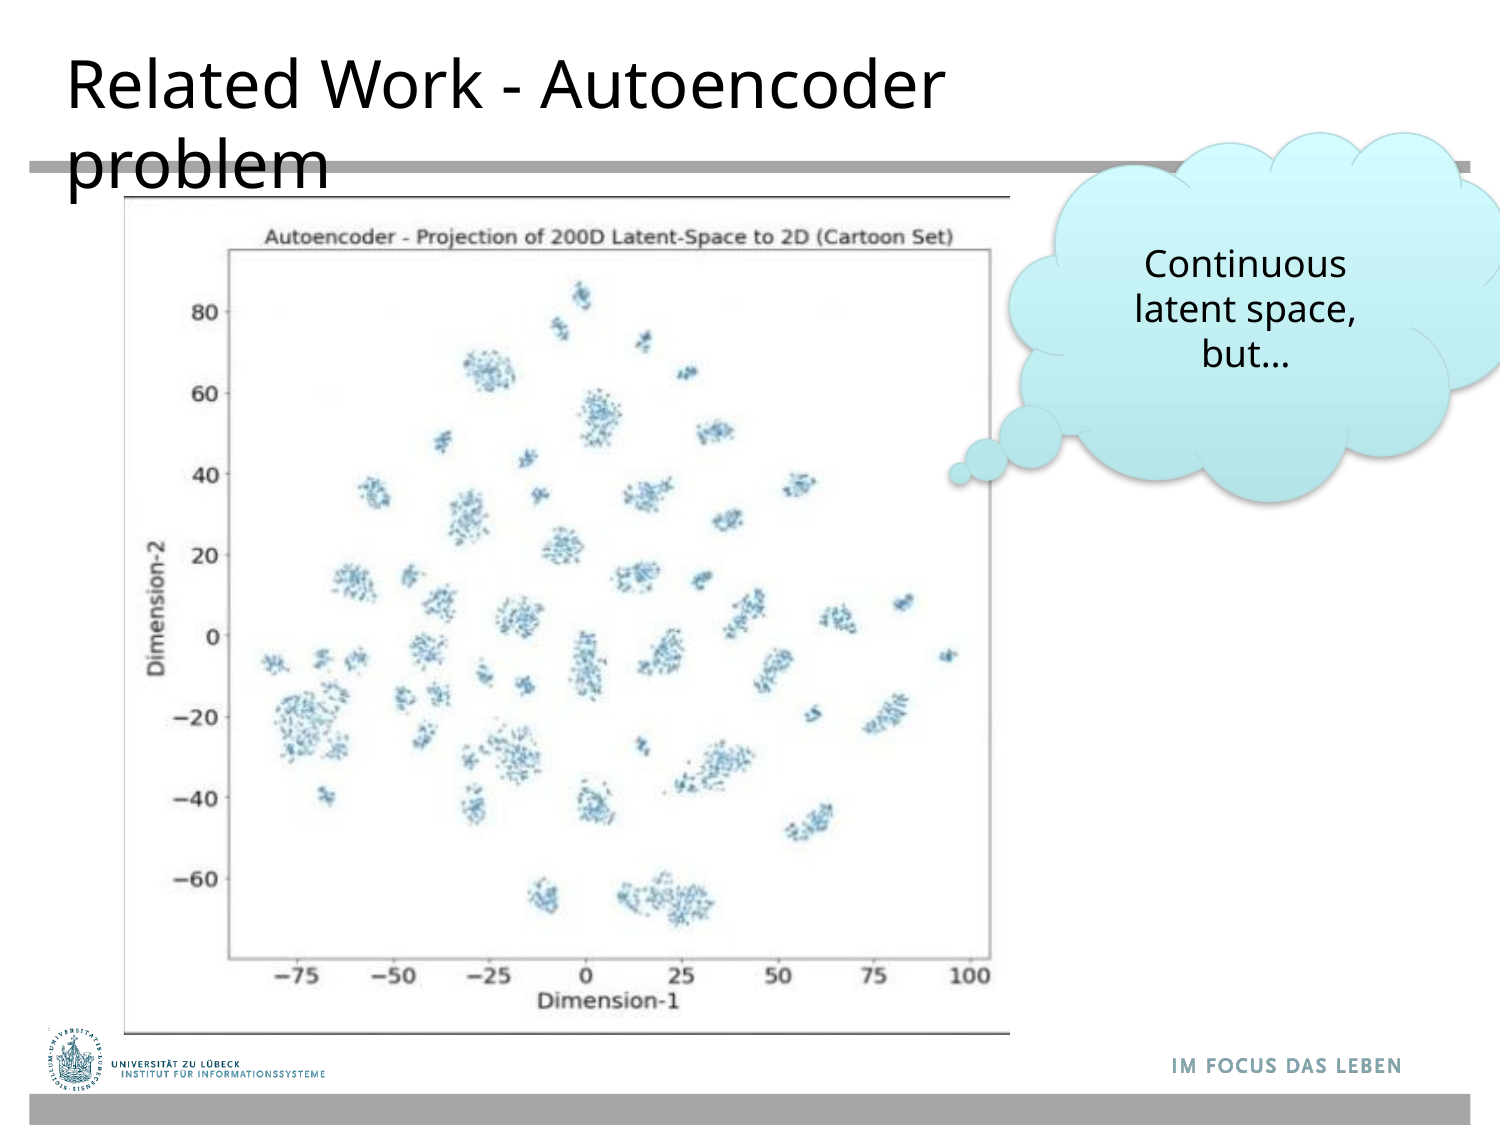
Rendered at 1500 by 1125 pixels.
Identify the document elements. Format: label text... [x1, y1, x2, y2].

text_box [123, 196, 1010, 1035]
text_box Continuous latent space, but… [949, 132, 1500, 503]
title Related Work - Autoencoder problem [63, 39, 1186, 231]
picture [1173, 1058, 1400, 1073]
